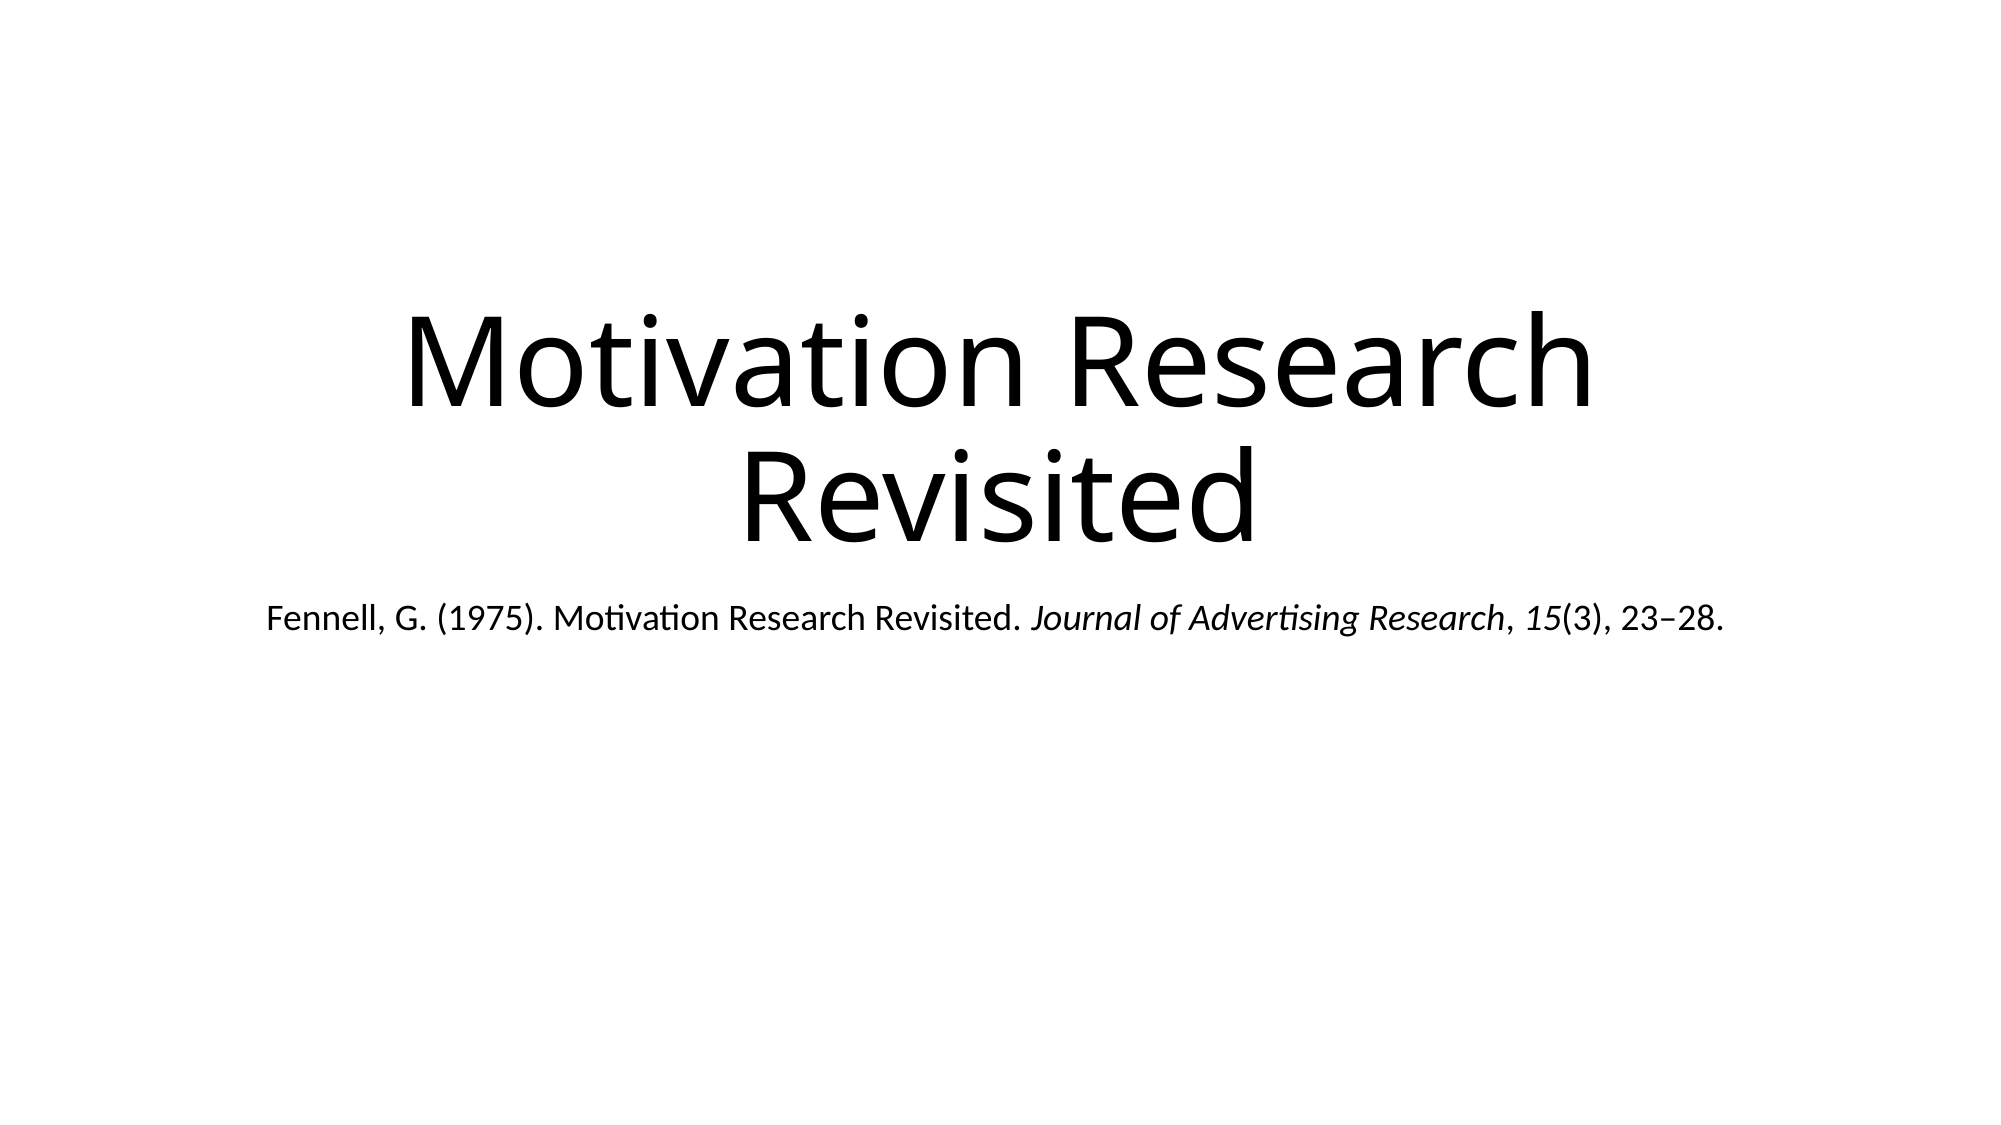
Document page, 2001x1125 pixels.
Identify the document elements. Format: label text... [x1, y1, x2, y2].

subtitle Fennell, G. (1975). Motivation Research Revisited. Journal of Advertising Research, 15(3), 23–28. [249, 590, 1750, 863]
title Motivation Research Revisited [249, 184, 1750, 576]
